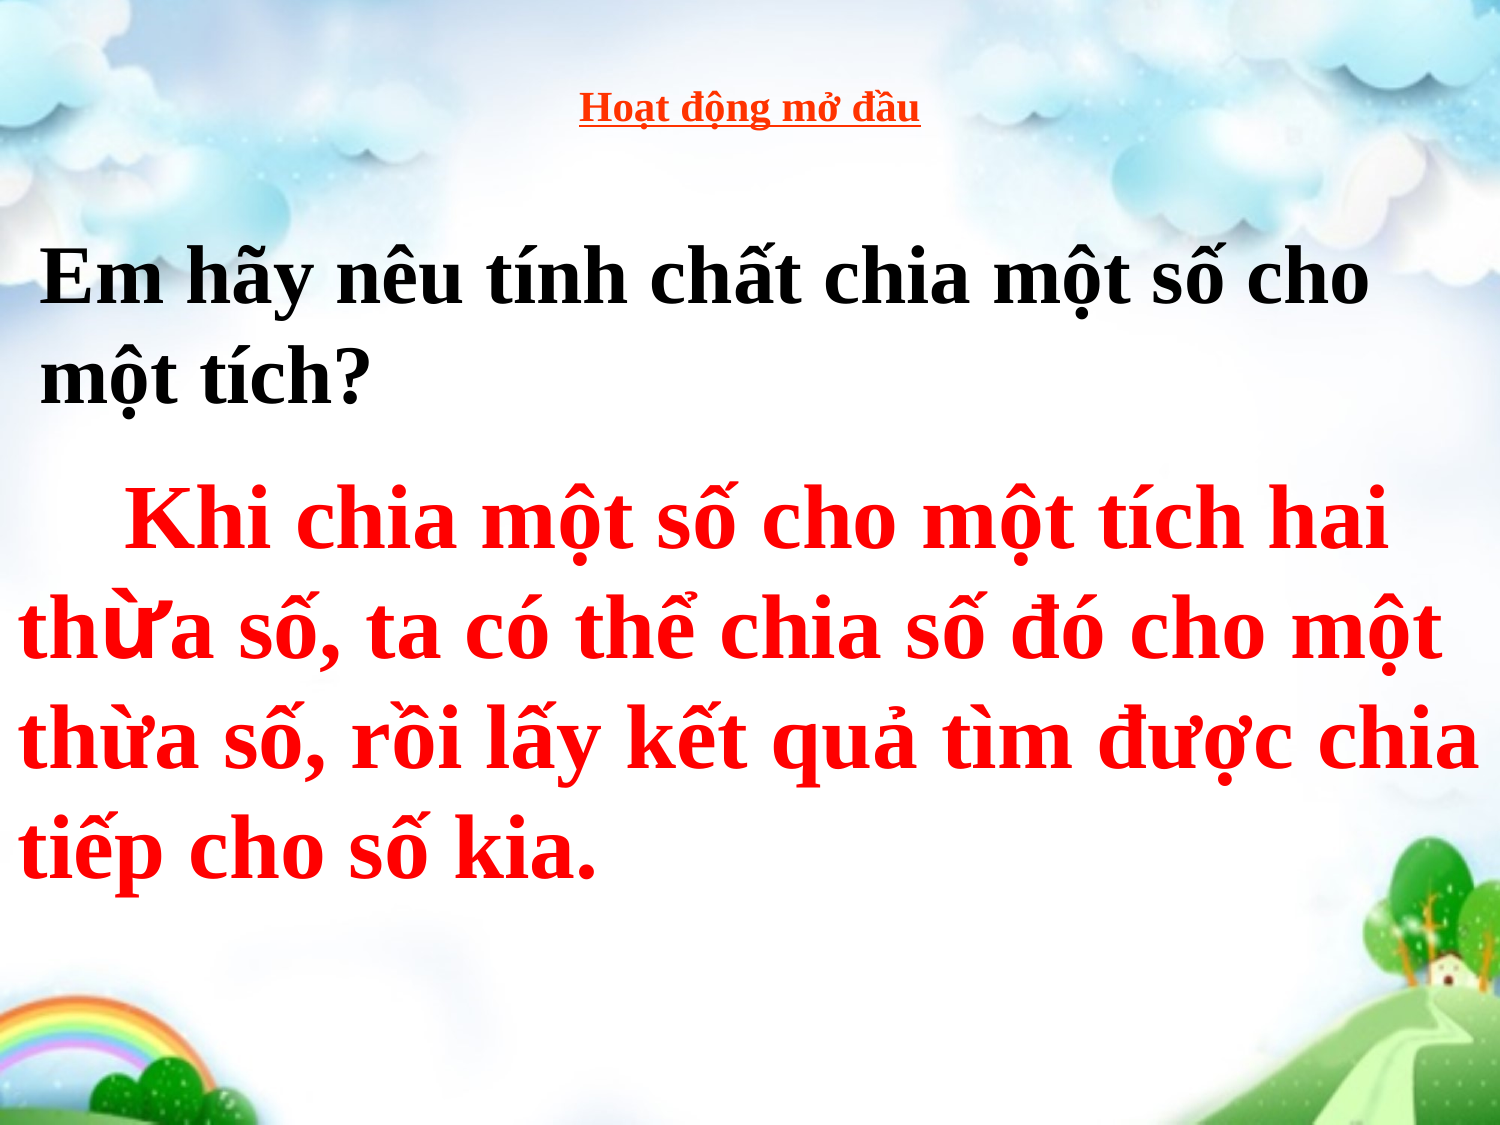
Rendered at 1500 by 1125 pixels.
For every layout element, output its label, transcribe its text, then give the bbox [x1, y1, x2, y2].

text_box Khi chia một số cho một tích hai thừa số, ta có thể chia số đó cho một thừa số, rồi lấy kết quả tìm được chia tiếp cho số kia. [3, 449, 1500, 905]
text_box Em hãy nêu tính chất chia một số cho một tích? [24, 212, 1475, 428]
title Hoạt động mở đầu [75, 0, 1425, 212]
picture [0, 0, 1500, 1125]
